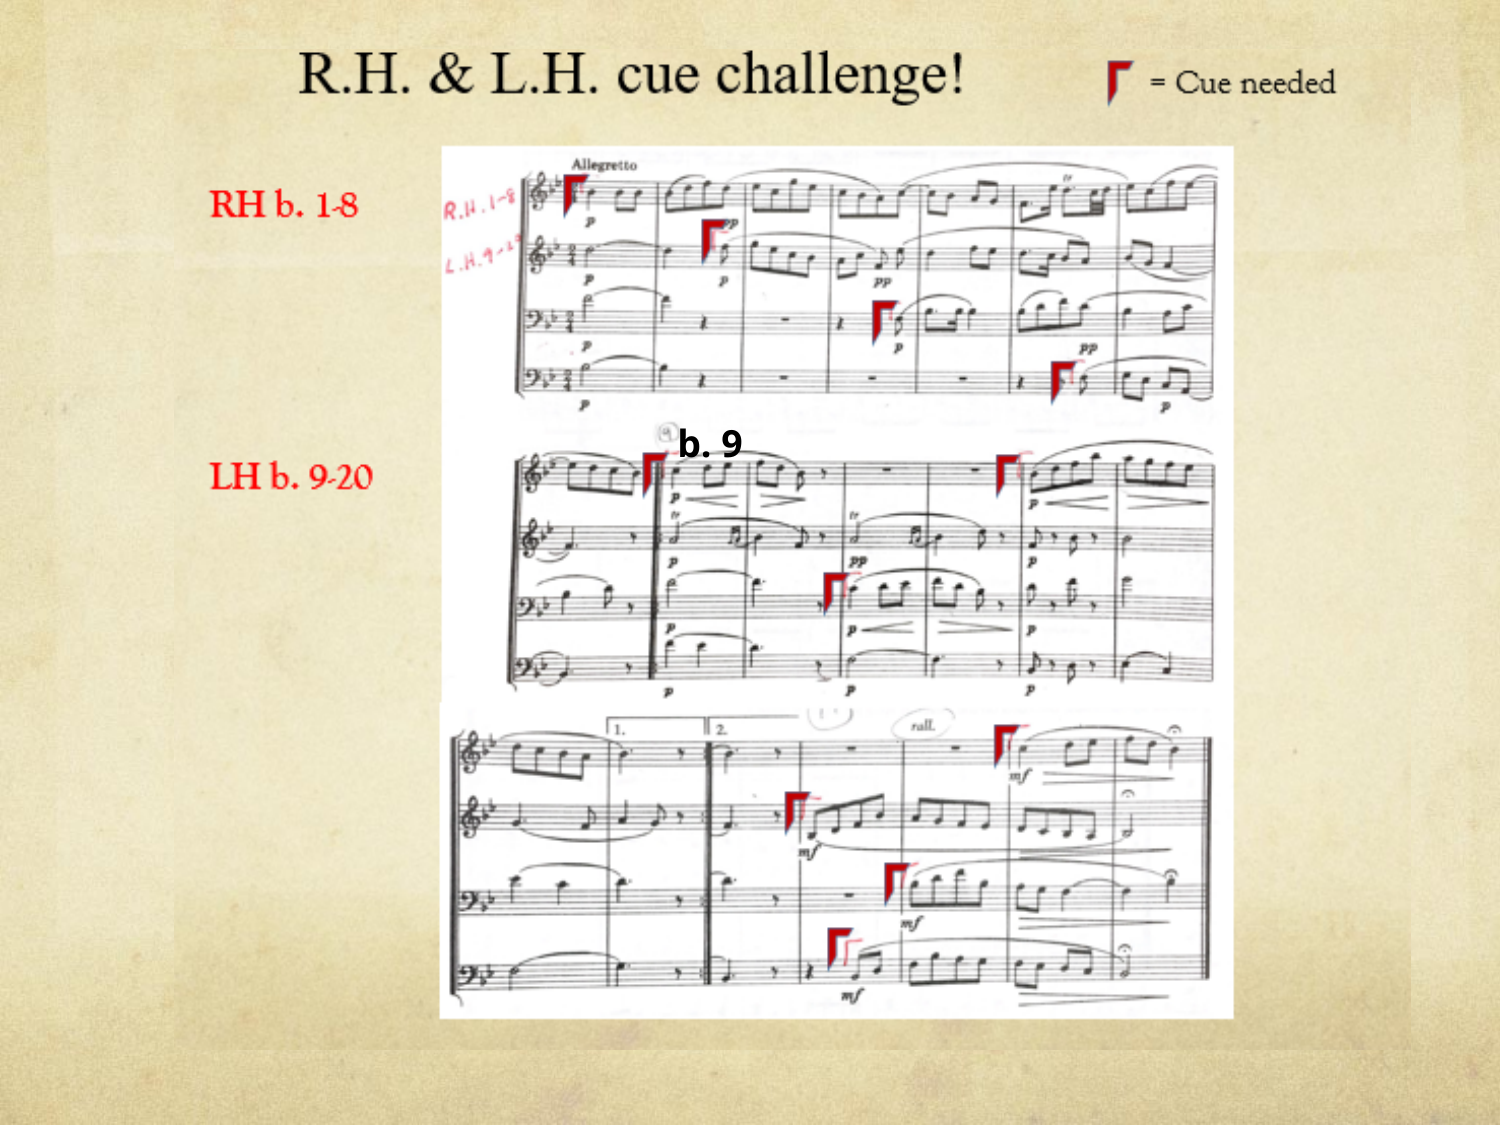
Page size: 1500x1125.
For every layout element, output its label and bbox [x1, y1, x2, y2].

list [174, 49, 1411, 1051]
picture [0, 0, 1500, 1125]
